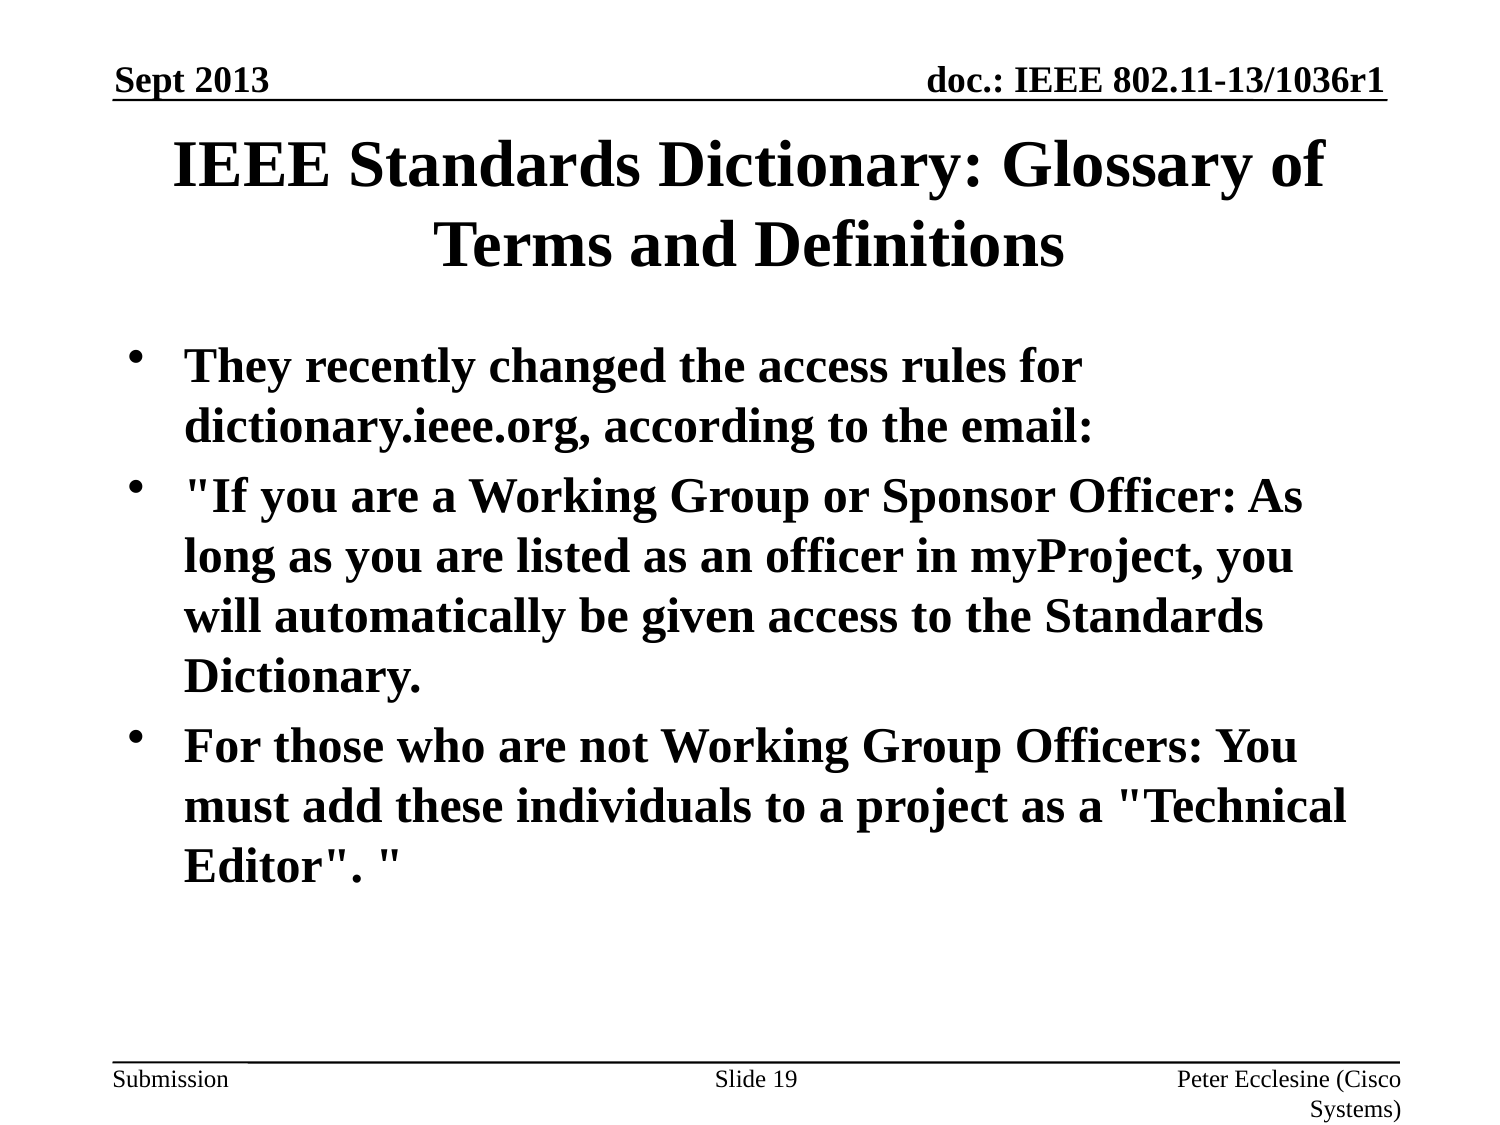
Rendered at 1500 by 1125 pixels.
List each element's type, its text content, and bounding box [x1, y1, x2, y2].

slide_number Slide 19 [712, 1061, 800, 1093]
footer Peter Ecclesine (Cisco Systems) [1164, 1061, 1402, 1093]
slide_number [114, 54, 309, 101]
list They recently changed the access rules for dictionary.ieee.org, according to the email: "If you are a Working Group or Sponsor Officer: As long as you are listed as an officer in myProject, you will automatically be given access to the Standards Dictionary. For those who are not Working Group Officers: You must add these individuals to a project as a "Technical Editor". " [112, 324, 1388, 1001]
title IEEE Standards Dictionary: Glossary of Terms and Definitions [112, 112, 1388, 288]
